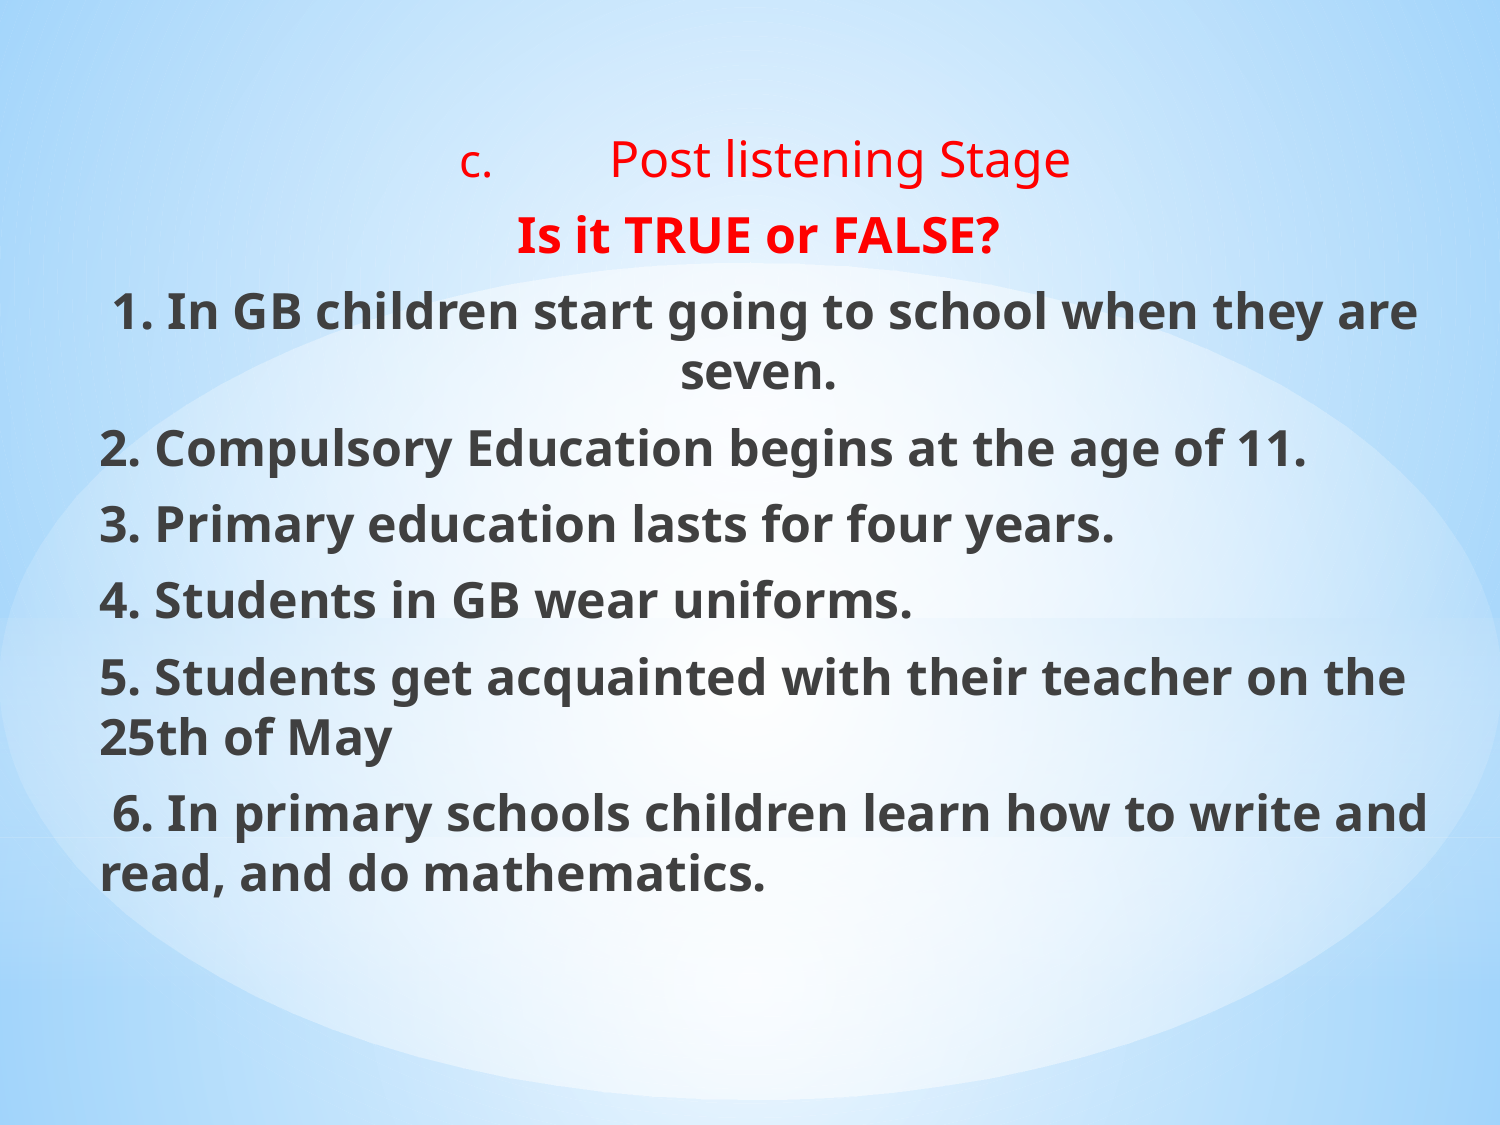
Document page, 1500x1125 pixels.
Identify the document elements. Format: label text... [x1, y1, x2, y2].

list c. Post listening Stage Is it TRUE or FALSE? 1. In GB children start going to school when they are seven. 2. Compulsory Education begins at the age of 11. 3. Primary education lasts for four years. 4. Students in GB wear uniforms. 5. Students get acquainted with their teacher on the 25th of May 6. In primary schools children learn how to write and read, and do mathematics. [76, 120, 1447, 1047]
